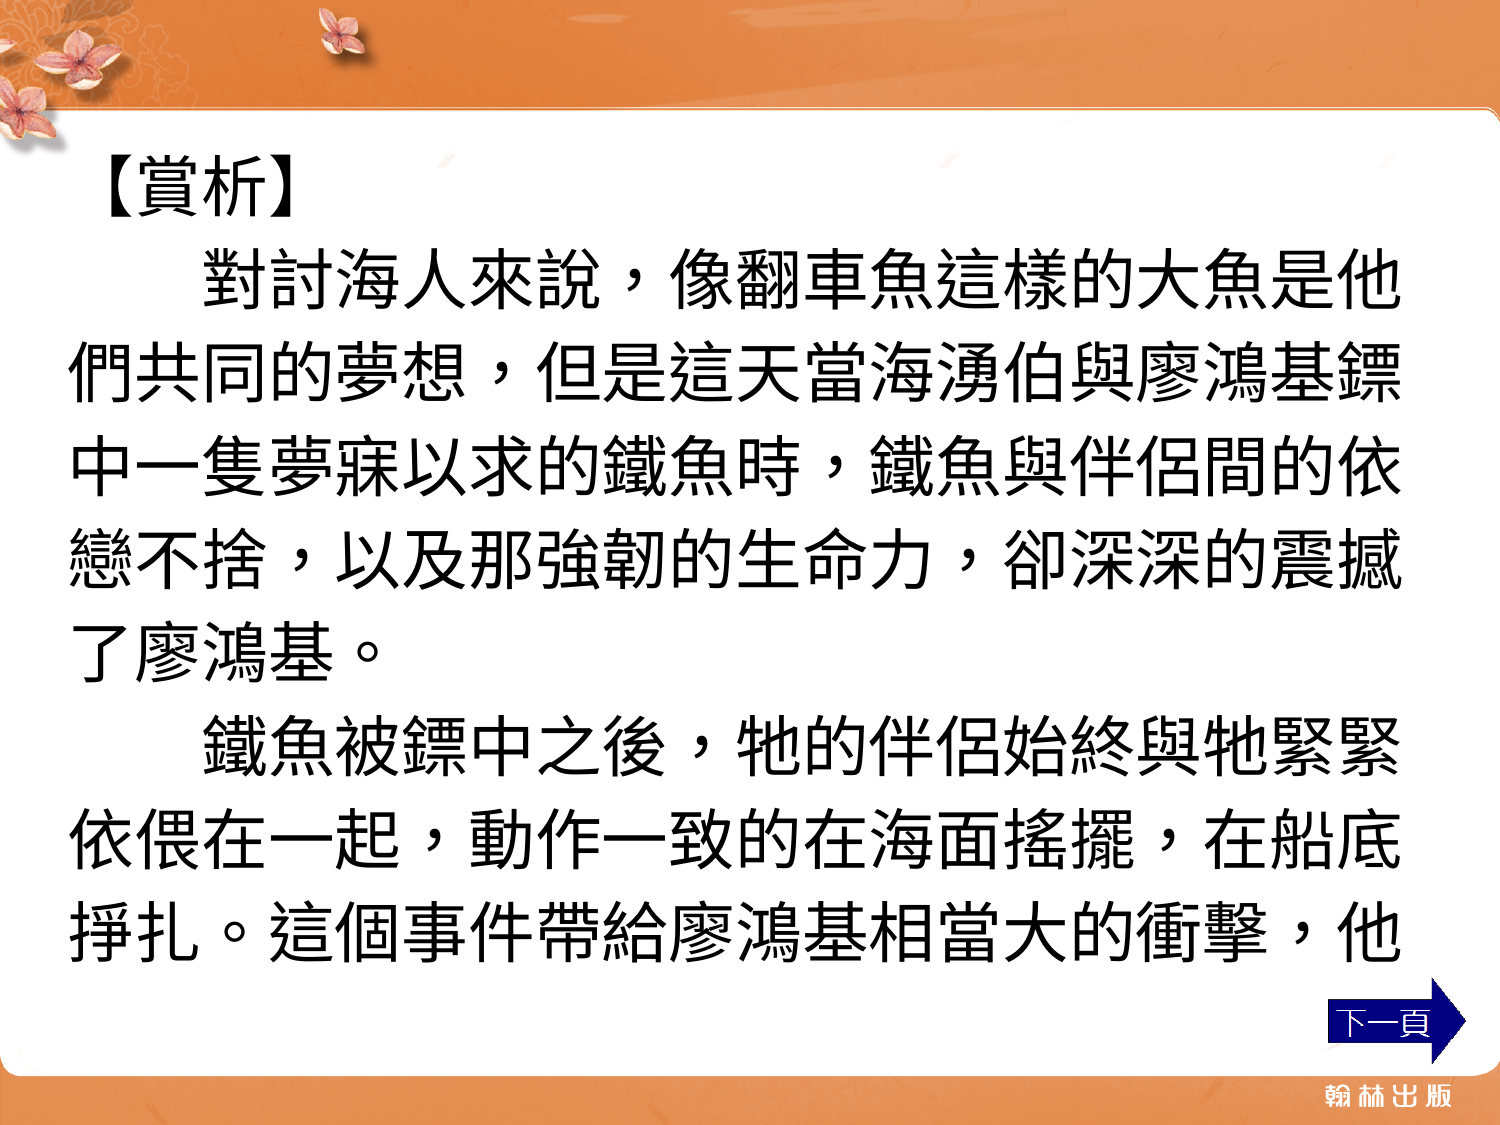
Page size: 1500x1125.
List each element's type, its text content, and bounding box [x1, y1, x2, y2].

picture [0, 0, 1500, 1125]
text_box 【賞析】 對討海人來說，像翻車魚這樣的大魚是他 們共同的夢想，但是這天當海湧伯與廖鴻基鏢 中一隻夢寐以求的鐵魚時，鐵魚與伴侶間的依 戀不捨，以及那強韌的生命力，卻深深的震撼 了廖鴻基。 鐵魚被鏢中之後，牠的伴侶始終與牠緊緊 依偎在一起，動作一致的在海面搖擺，在船底 掙扎。這個事件帶給廖鴻基相當大的衝擊，他 [53, 137, 1459, 979]
